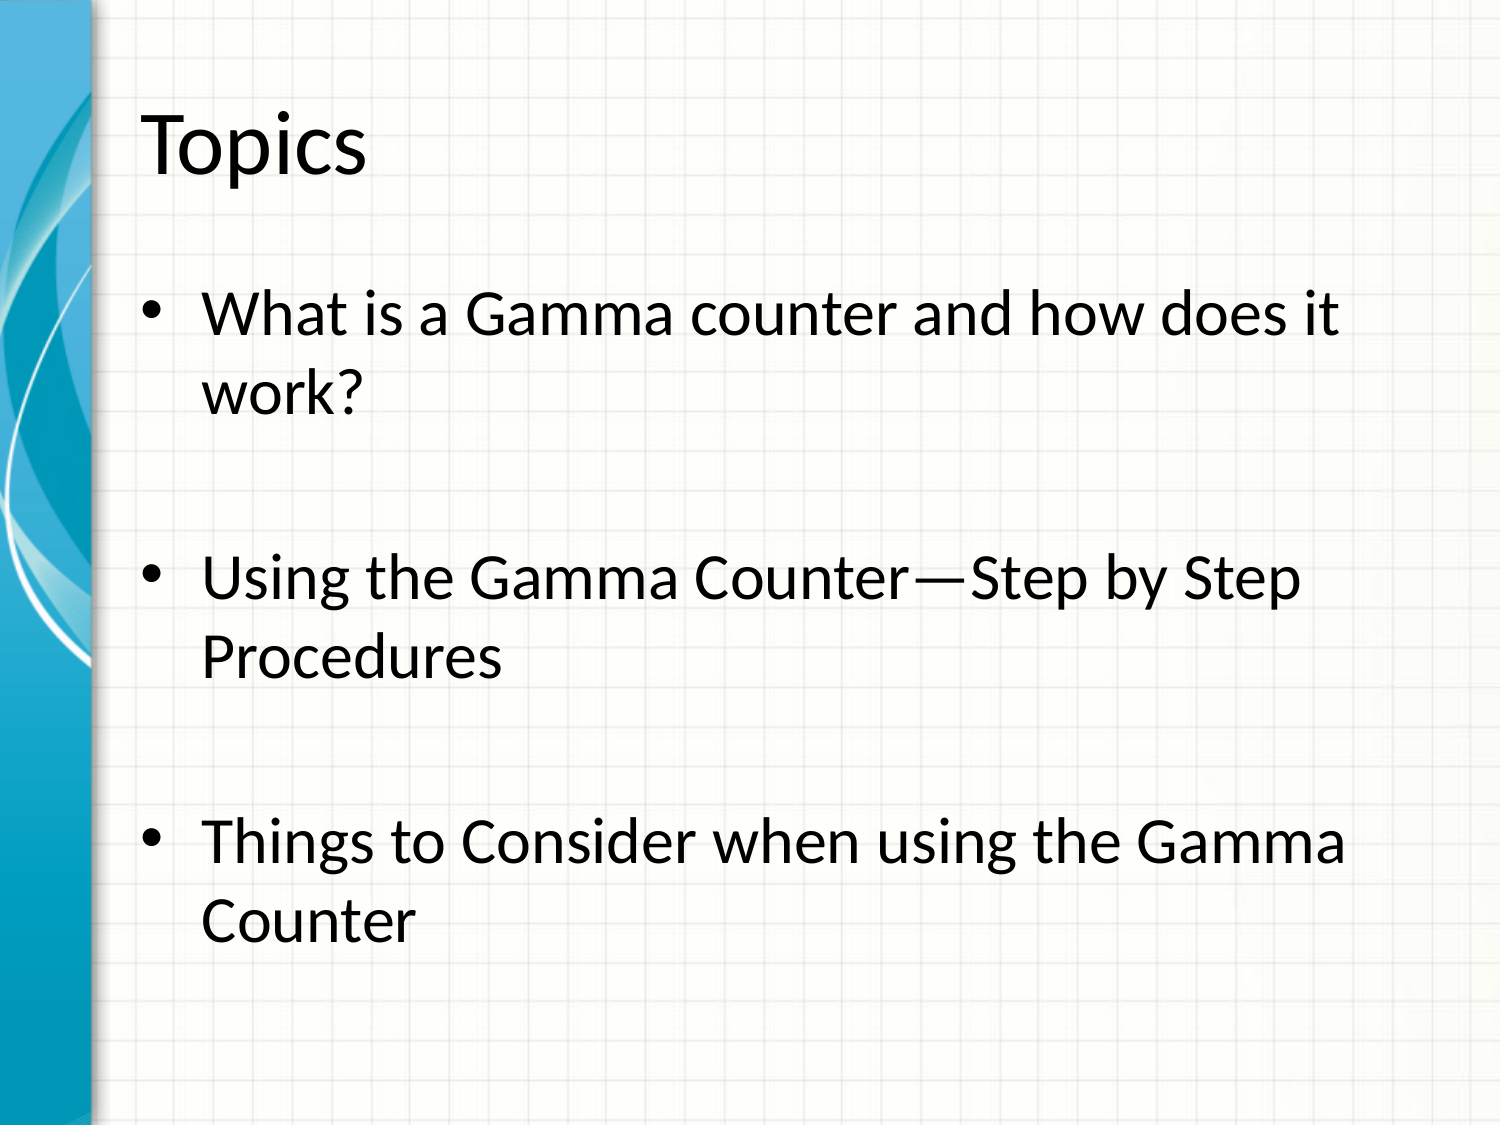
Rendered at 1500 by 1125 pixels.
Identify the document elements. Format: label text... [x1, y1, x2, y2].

picture [0, 0, 1500, 1125]
title Topics [125, 44, 1450, 232]
list What is a Gamma counter and how does it work? Using the Gamma Counter—Step by Step Procedures Things to Consider when using the Gamma Counter [125, 261, 1450, 967]
